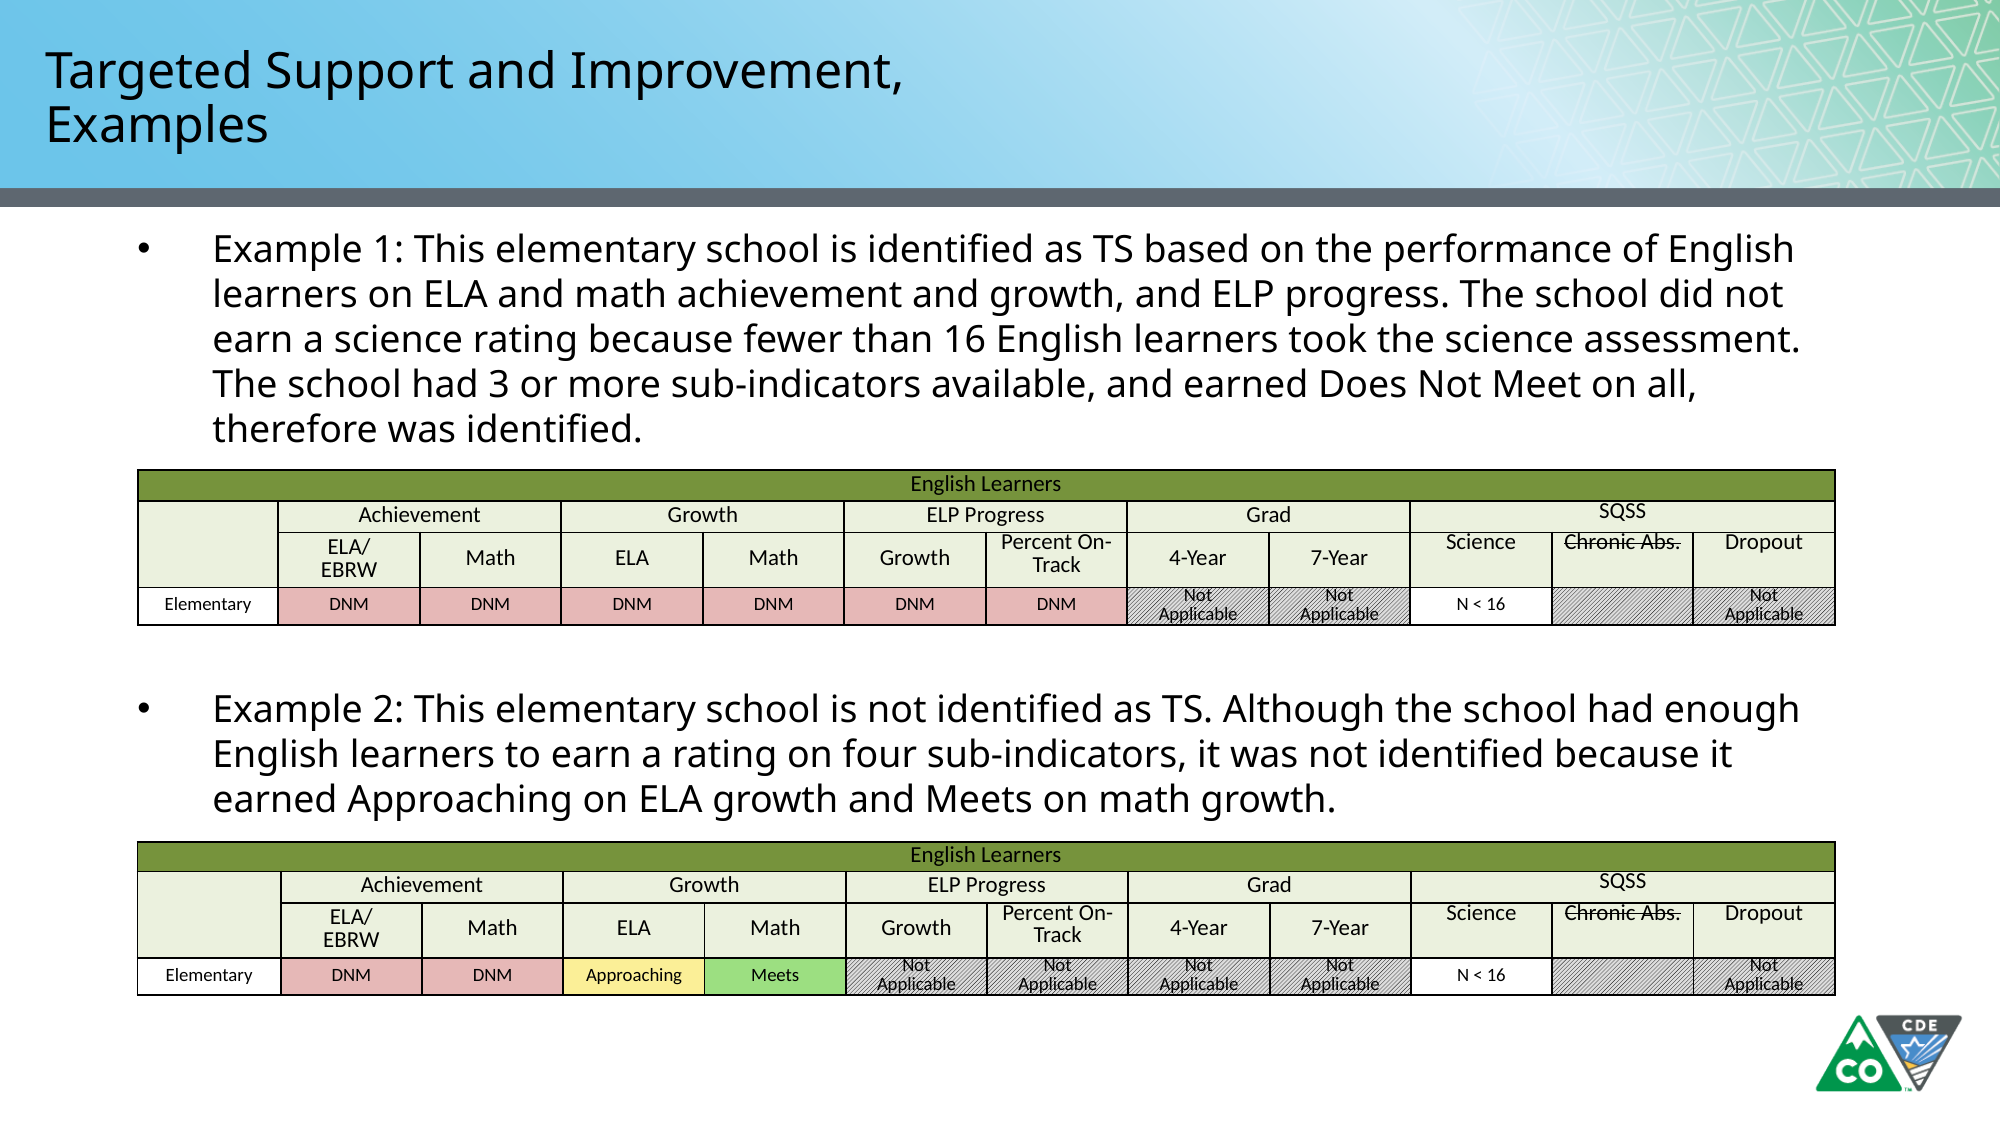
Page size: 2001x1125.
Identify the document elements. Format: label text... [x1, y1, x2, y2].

table_cell [1553, 588, 1692, 624]
table_cell 7-Year [1270, 533, 1409, 587]
table_cell Not Applicable [847, 959, 986, 994]
list Example 1: This elementary school is identified as TS based on the performance of English learners on ELA and math achievement and growth, and ELP progress. The school did not earn a science rating because fewer than 16 English learners took the science assessment. The school had 3 or more sub-indicators available, and earned Does Not Meet on all, therefore was identified. Example 2: This elementary school is not identified as TS. Although the school had enough English learners to earn a rating on four sub-indicators, it was not identified because it earned Approaching on ELA growth and Meets on math growth. [137, 225, 1836, 469]
table_cell DNM [845, 588, 985, 624]
table_cell Math [705, 904, 845, 957]
table_cell Science [1411, 533, 1551, 587]
table_header English Learners [139, 471, 1834, 500]
table_cell Not Applicable [1270, 588, 1409, 624]
table_cell Approaching [564, 959, 704, 994]
table_cell Growth [564, 872, 845, 902]
table_cell 4-Year [1128, 533, 1268, 587]
table_cell Grad [1129, 872, 1410, 902]
picture [1803, 1006, 1972, 1099]
table_cell DNM [562, 588, 702, 624]
table_cell 7-Year [1271, 904, 1410, 957]
table_cell Dropout [1694, 533, 1834, 587]
table_cell SQSS [1412, 872, 1834, 902]
table_cell Growth [847, 904, 986, 957]
table_cell Math [421, 533, 560, 587]
table_cell N < 16 [1411, 588, 1551, 624]
table_cell N < 16 [1412, 959, 1551, 994]
table_cell ELP Progress [845, 502, 1126, 532]
table_cell Chronic Abs. [1553, 533, 1692, 587]
table_cell DNM [987, 588, 1126, 624]
table_cell Elementary [139, 588, 277, 624]
table_cell ELA/ EBRW [282, 904, 421, 957]
table_cell Not Applicable [1129, 959, 1269, 994]
table_cell Growth [845, 533, 985, 587]
table_cell Not Applicable [1694, 959, 1834, 994]
table_cell ELP Progress [847, 872, 1127, 902]
table_cell DNM [282, 959, 421, 994]
table_cell Chronic Abs. [1553, 904, 1693, 957]
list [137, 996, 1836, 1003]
table_cell DNM [704, 588, 843, 624]
table_cell Not Applicable [988, 959, 1127, 994]
table_cell Dropout [1694, 904, 1834, 957]
table_cell Achievement [279, 502, 560, 532]
table_cell ELA [564, 904, 704, 957]
list Example 1: This elementary school is identified as TS based on the performance of English learners on ELA and math achievement and growth, and ELP progress. The school did not earn a science rating because fewer than 16 English learners took the science assessment. The school had 3 or more sub-indicators available, and earned Does Not Meet on all, therefore was identified. Example 2: This elementary school is not identified as TS. Although the school had enough English learners to earn a rating on four sub-indicators, it was not identified because it earned Approaching on ELA growth and Meets on math growth. [137, 626, 1836, 841]
table_cell Growth [562, 502, 843, 532]
table_cell ELA [562, 533, 702, 587]
table_cell Percent On-Track [987, 533, 1126, 587]
table_cell Not Applicable [1128, 588, 1268, 624]
picture [0, 0, 2000, 207]
table_cell Math [704, 533, 843, 587]
table_cell Achievement [282, 872, 562, 902]
table_cell Elementary [138, 959, 280, 994]
table_cell Math [423, 904, 562, 957]
table_cell SQSS [1411, 502, 1834, 532]
table_cell [138, 872, 280, 957]
table_cell Meets [705, 959, 845, 994]
table_cell [1553, 959, 1693, 994]
table_cell Not Applicable [1271, 959, 1410, 994]
table_cell [139, 502, 277, 587]
table_cell Percent On-Track [988, 904, 1127, 957]
table_cell 4-Year [1129, 904, 1269, 957]
table_cell Grad [1128, 502, 1409, 532]
title Targeted Support and Improvement, Examples [45, 45, 1000, 162]
table_cell DNM [423, 959, 562, 994]
table_cell DNM [421, 588, 560, 624]
table_cell DNM [279, 588, 419, 624]
table_cell ELA/ EBRW [279, 533, 419, 587]
table_header English Learners [138, 843, 1834, 871]
table_cell Not Applicable [1694, 588, 1834, 624]
table_cell Science [1412, 904, 1551, 957]
